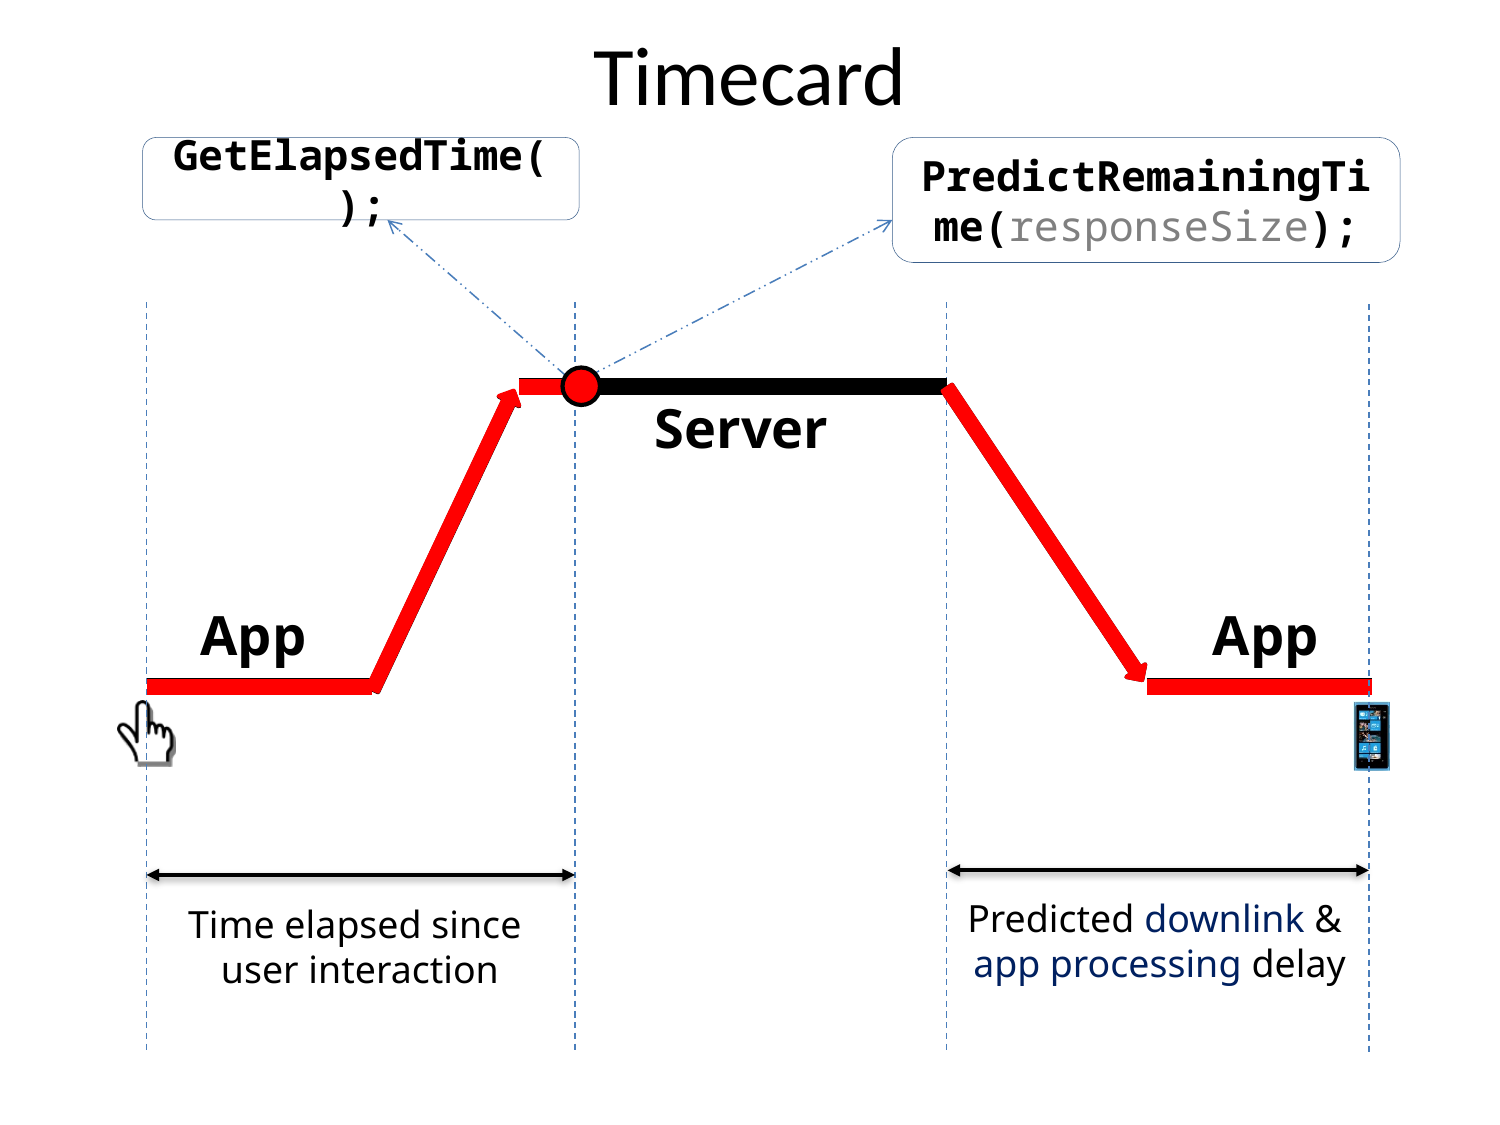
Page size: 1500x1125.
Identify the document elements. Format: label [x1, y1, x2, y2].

picture [147, 699, 176, 768]
picture [117, 699, 146, 768]
text_box [173, 893, 547, 999]
picture [1370, 701, 1390, 771]
text_box [140, 135, 1403, 1053]
title [75, 7, 1425, 138]
text_box [185, 594, 322, 674]
text_box [952, 887, 1367, 993]
text_box [1198, 594, 1334, 674]
picture [1353, 701, 1368, 771]
